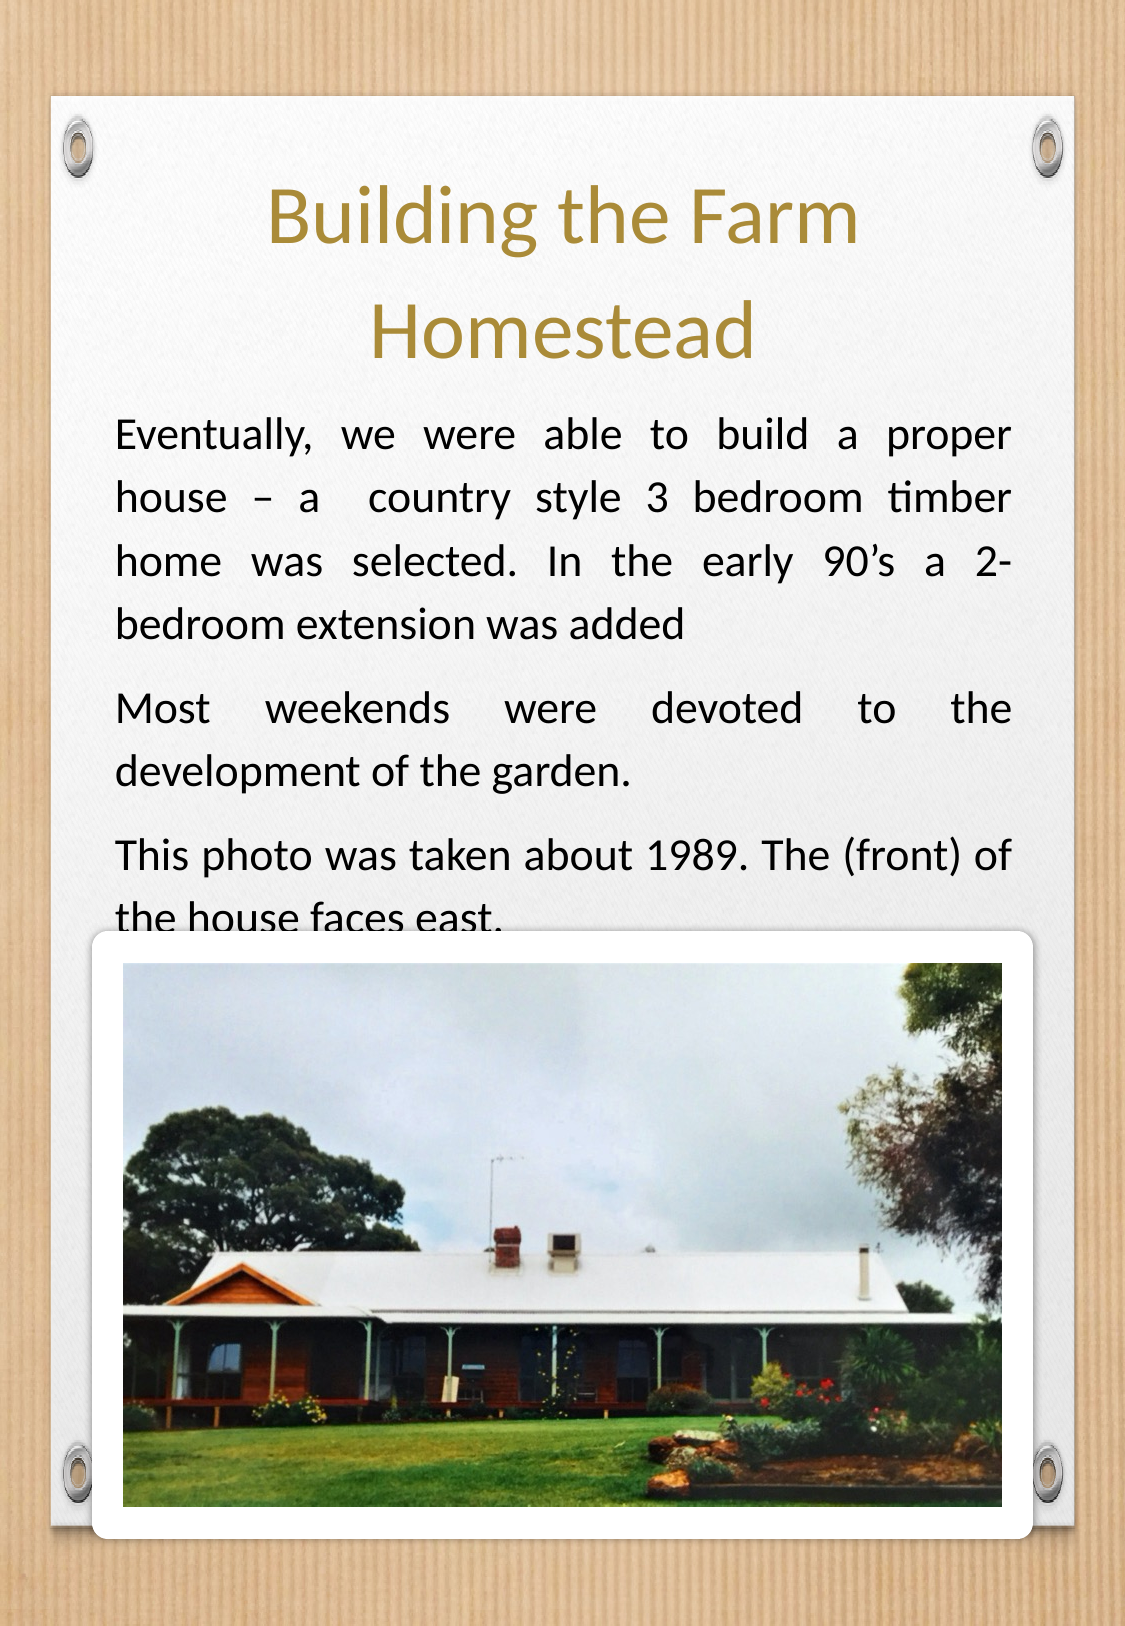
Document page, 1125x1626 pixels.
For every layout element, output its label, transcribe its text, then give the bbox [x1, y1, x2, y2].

text_box Building the Farm Homestead Eventually, we were able to build a proper house – a country style 3 bedroom timber home was selected. In the early 90’s a 2-bedroom extension was added Most weekends were devoted to the development of the garden. This photo was taken about 1989. The (front) of the house faces east. [99, 137, 1028, 928]
picture [0, 0, 1125, 1626]
